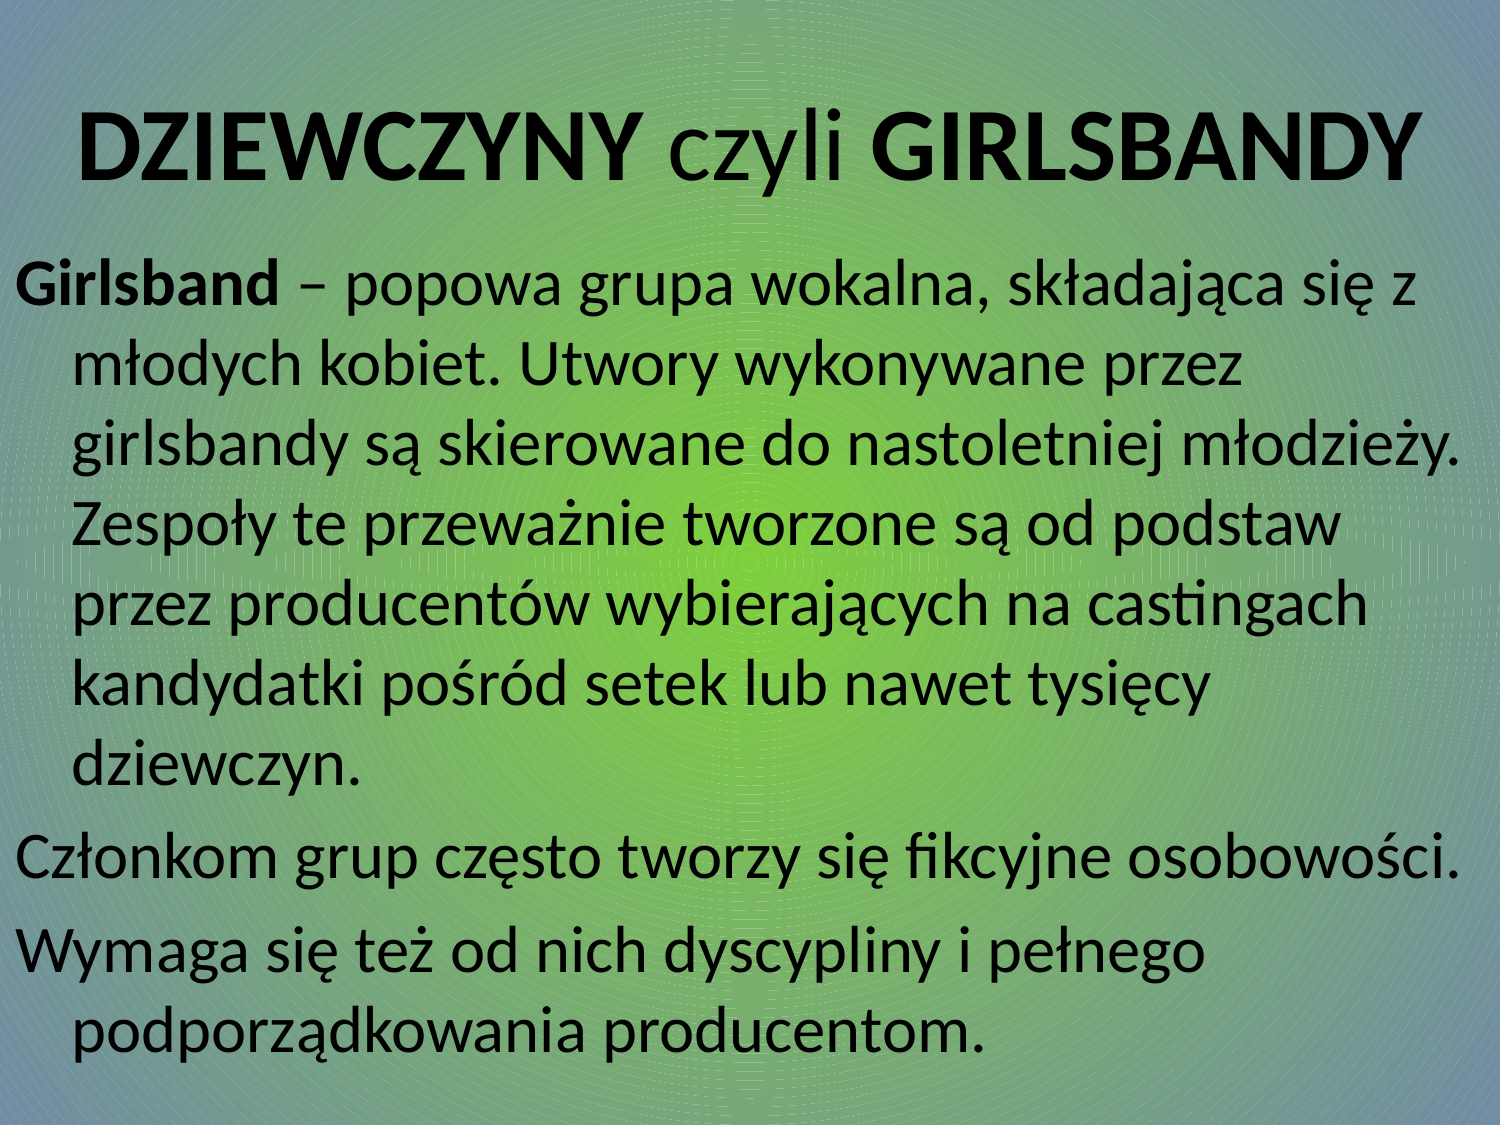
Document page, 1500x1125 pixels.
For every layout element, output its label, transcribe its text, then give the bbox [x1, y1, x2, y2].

list Girlsband – popowa grupa wokalna, składająca się z młodych kobiet. Utwory wykonywane przez girlsbandy są skierowane do nastoletniej młodzieży. Zespoły te przeważnie tworzone są od podstaw przez producentów wybierających na castingach kandydatki pośród setek lub nawet tysięcy dziewczyn. Członkom grup często tworzy się fikcyjne osobowości. Wymaga się też od nich dyscypliny i pełnego podporządkowania producentom. [0, 231, 1500, 1125]
title DZIEWCZYNY czyli GIRLSBANDY [0, 45, 1500, 231]
